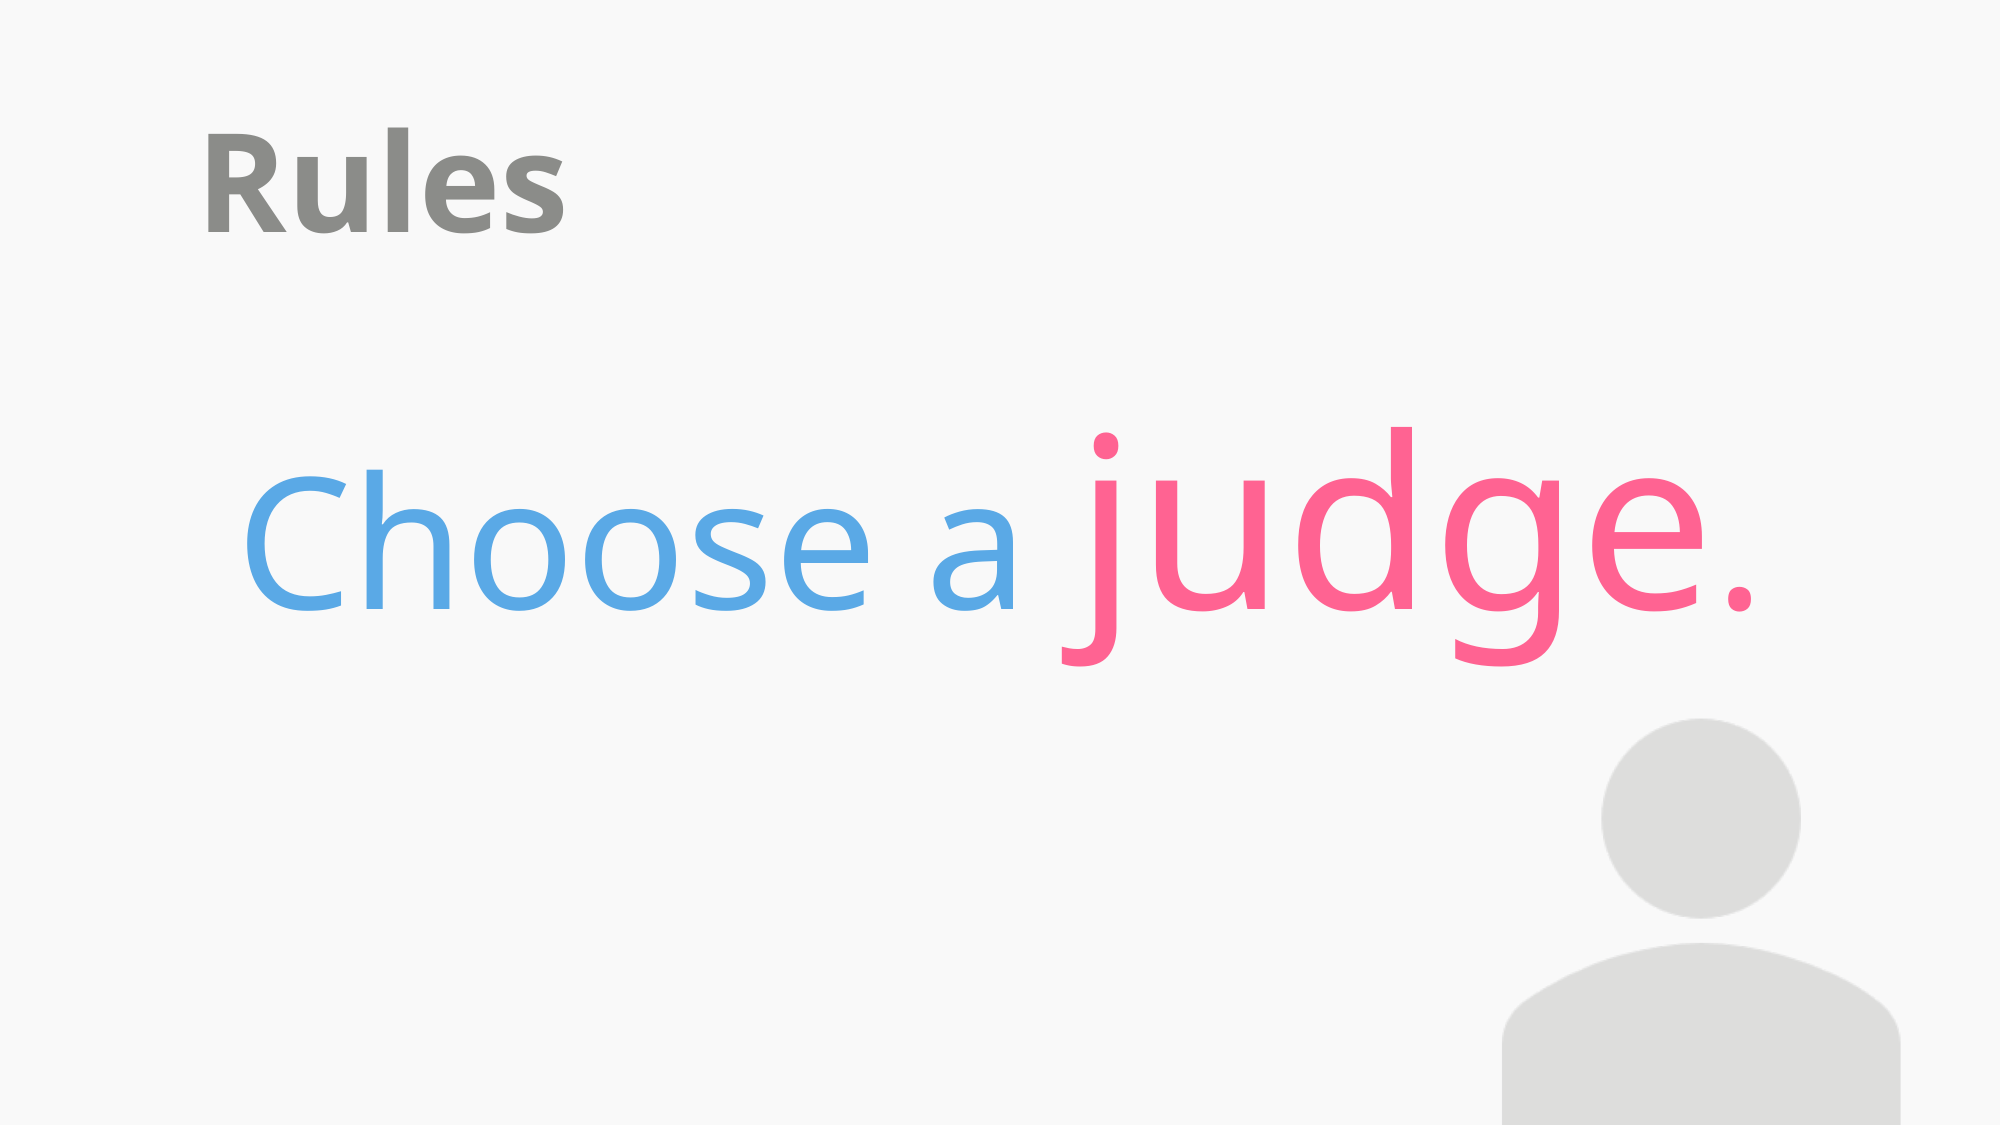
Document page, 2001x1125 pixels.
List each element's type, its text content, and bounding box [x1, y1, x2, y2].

text_box Rules [182, 87, 620, 268]
text_box Choose a judge. [221, 362, 1779, 665]
picture [1402, 632, 2000, 1125]
